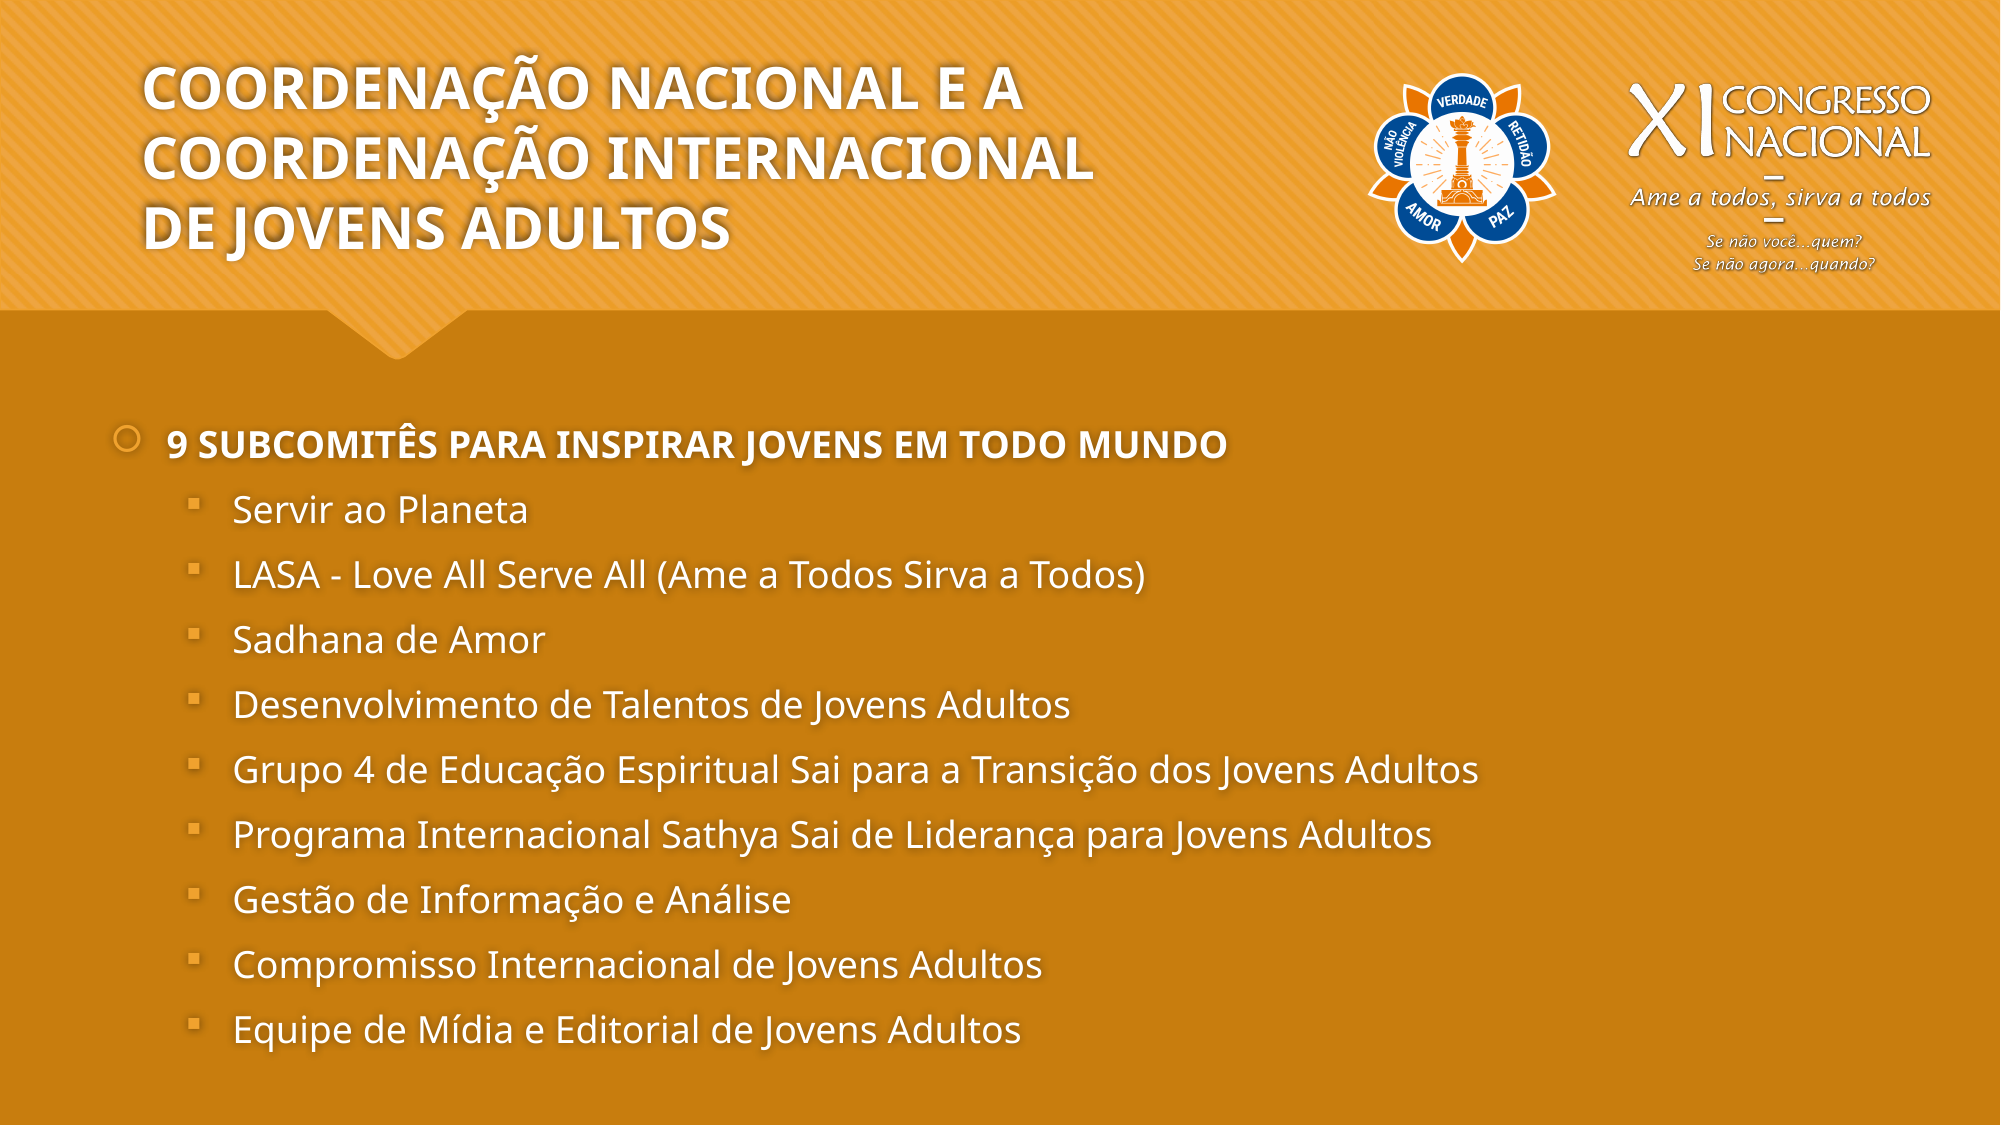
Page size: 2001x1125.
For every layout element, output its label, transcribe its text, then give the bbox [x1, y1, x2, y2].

list 9 SUBCOMITÊS PARA INSPIRAR JOVENS EM TODO MUNDO Servir ao Planeta LASA - Love All Serve All (Ame a Todos Sirva a Todos) Sadhana de Amor Desenvolvimento de Talentos de Jovens Adultos Grupo 4 de Educação Espiritual Sai para a Transição dos Jovens Adultos Programa Internacional Sathya Sai de Liderança para Jovens Adultos Gestão de Informação e Análise Compromisso Internacional de Jovens Adultos Equipe de Mídia e Editorial de Jovens Adultos [95, 359, 1941, 1066]
picture [1593, 45, 1974, 302]
picture [1351, 53, 1573, 275]
title COORDENAÇÃO NACIONAL E A COORDENAÇÃO INTERNACIONAL DE JOVENS ADULTOS [126, 74, 1273, 238]
